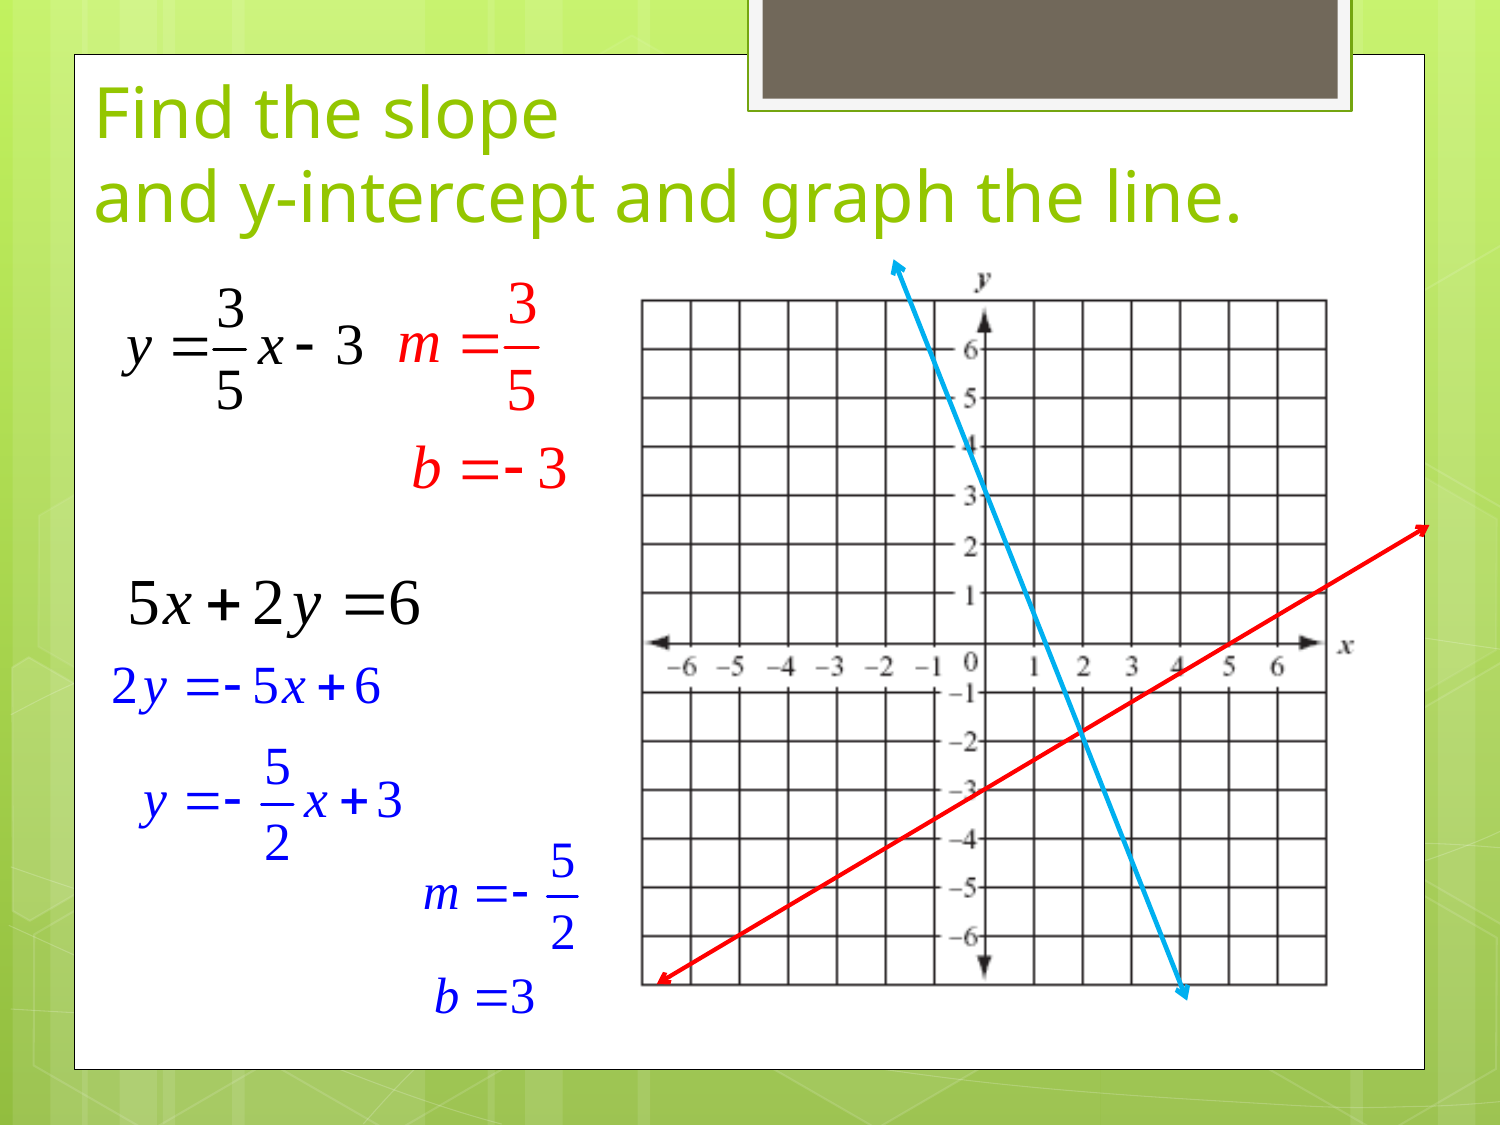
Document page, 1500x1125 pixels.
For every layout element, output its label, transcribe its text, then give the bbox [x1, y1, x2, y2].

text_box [1192, 524, 1430, 985]
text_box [893, 259, 1188, 1001]
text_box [414, 828, 590, 1025]
picture [635, 269, 893, 992]
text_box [102, 655, 413, 871]
title Find the slope and y-intercept and graph the line. [79, 57, 1408, 245]
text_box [656, 524, 887, 985]
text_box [111, 271, 371, 423]
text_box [388, 265, 578, 501]
picture [1188, 269, 1359, 524]
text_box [119, 564, 432, 653]
picture [1190, 985, 1359, 992]
